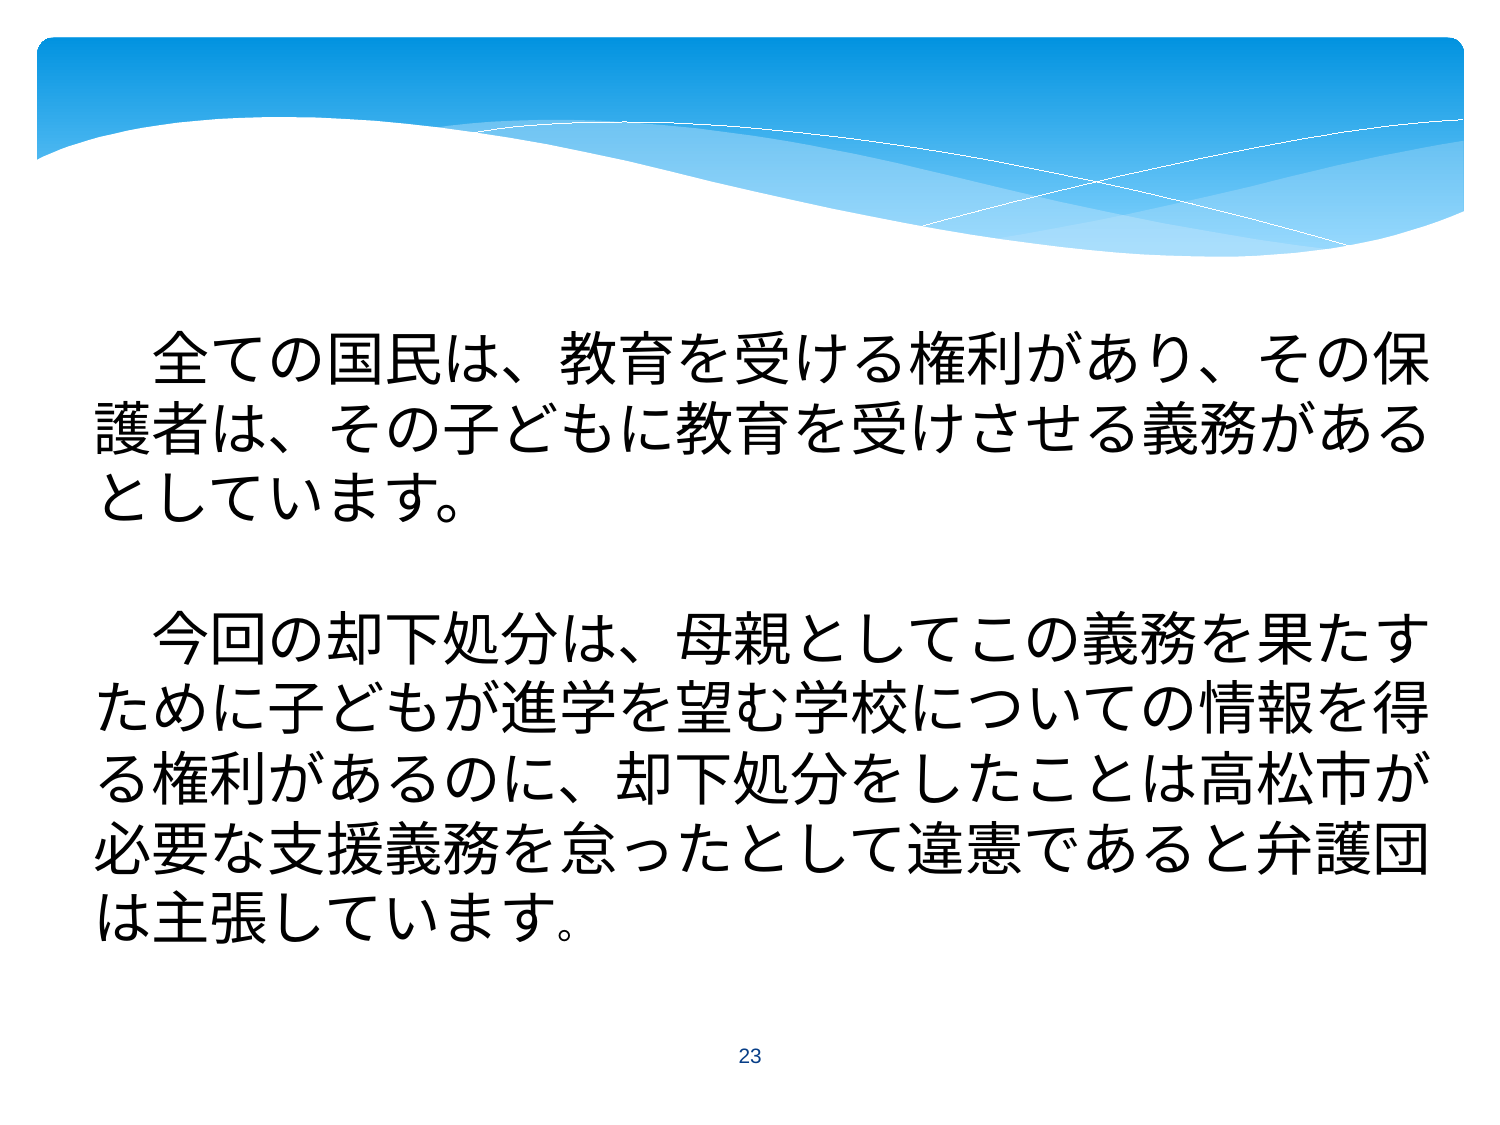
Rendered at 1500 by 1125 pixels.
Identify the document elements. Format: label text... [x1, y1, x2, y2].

text_box 全ての国民は、教育を受ける権利があり、その保護者は、その子どもに教育を受けさせる義務があるとしています。 今回の却下処分は、母親としてこの義務を果たすために子どもが進学を望む学校についての情報を得る権利があるのに、却下処分をしたことは高松市が必要な支援義務を怠ったとして違憲であると弁護団は主張しています。 [78, 314, 1449, 959]
slide_number 23 [654, 1025, 846, 1086]
